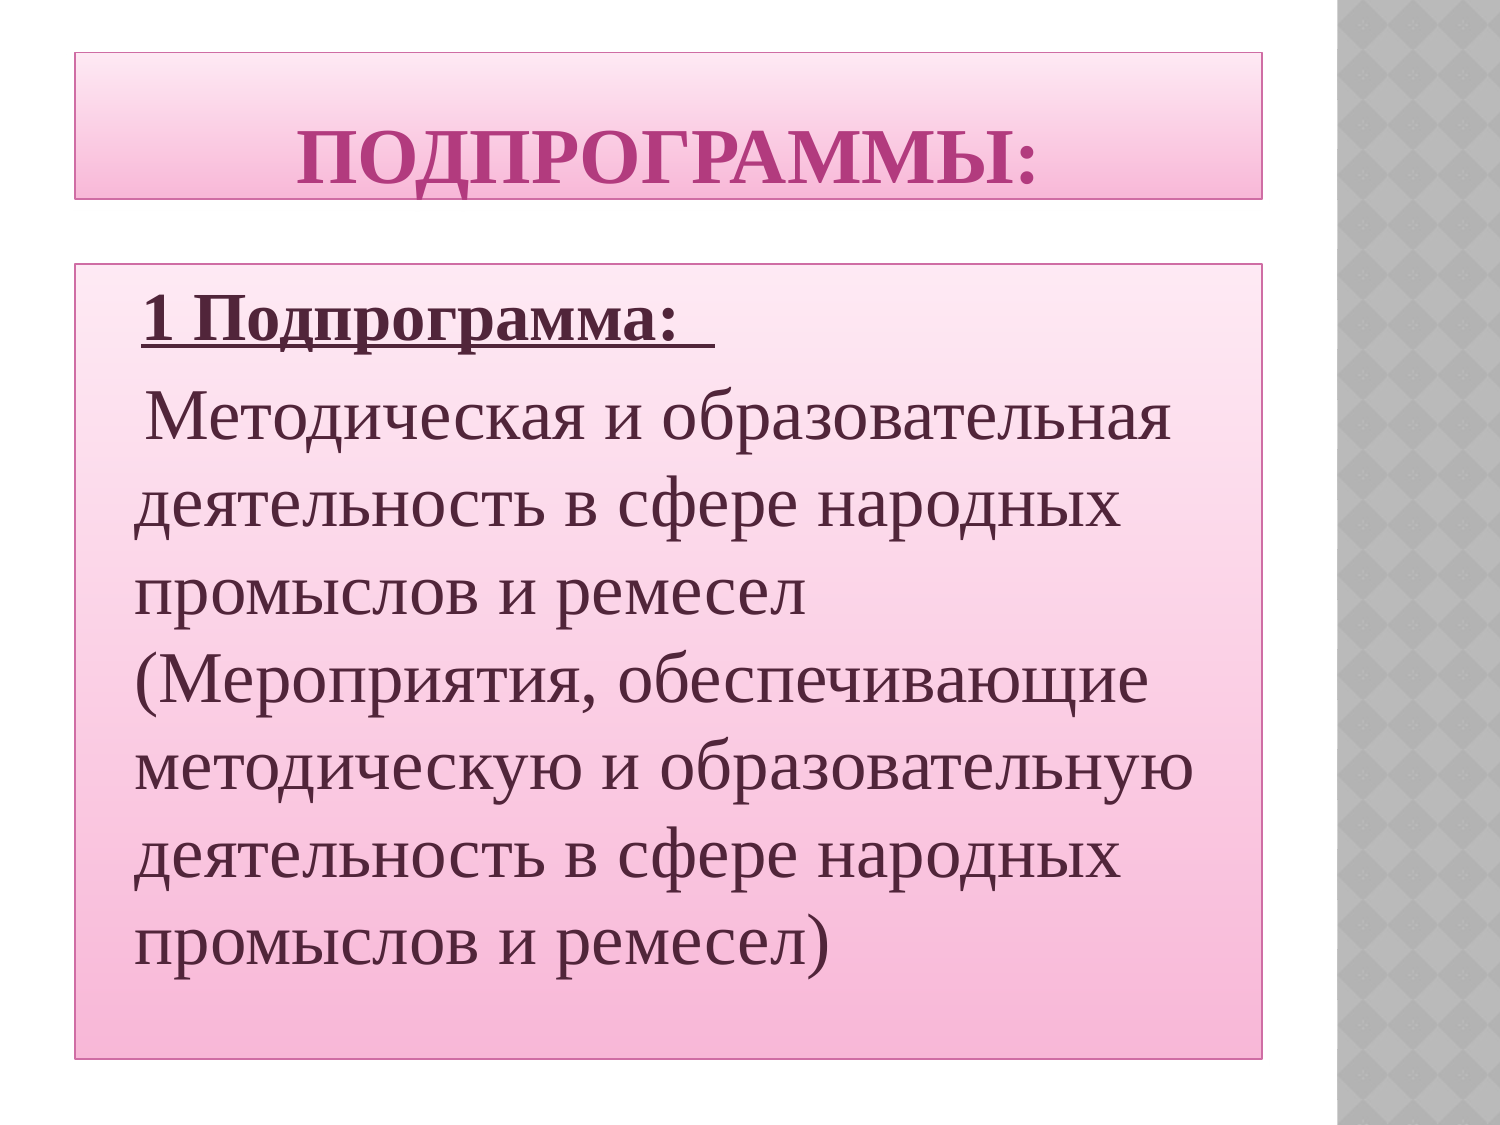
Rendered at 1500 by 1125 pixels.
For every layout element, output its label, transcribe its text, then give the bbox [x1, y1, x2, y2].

title Подпрограммы: [74, 52, 1263, 200]
list 1 Подпрограмма: Методическая и образовательная деятельность в сфере народных промыслов и ремесел (Мероприятия, обеспечивающие методическую и образовательную деятельность в сфере народных промыслов и ремесел) [74, 263, 1263, 1060]
